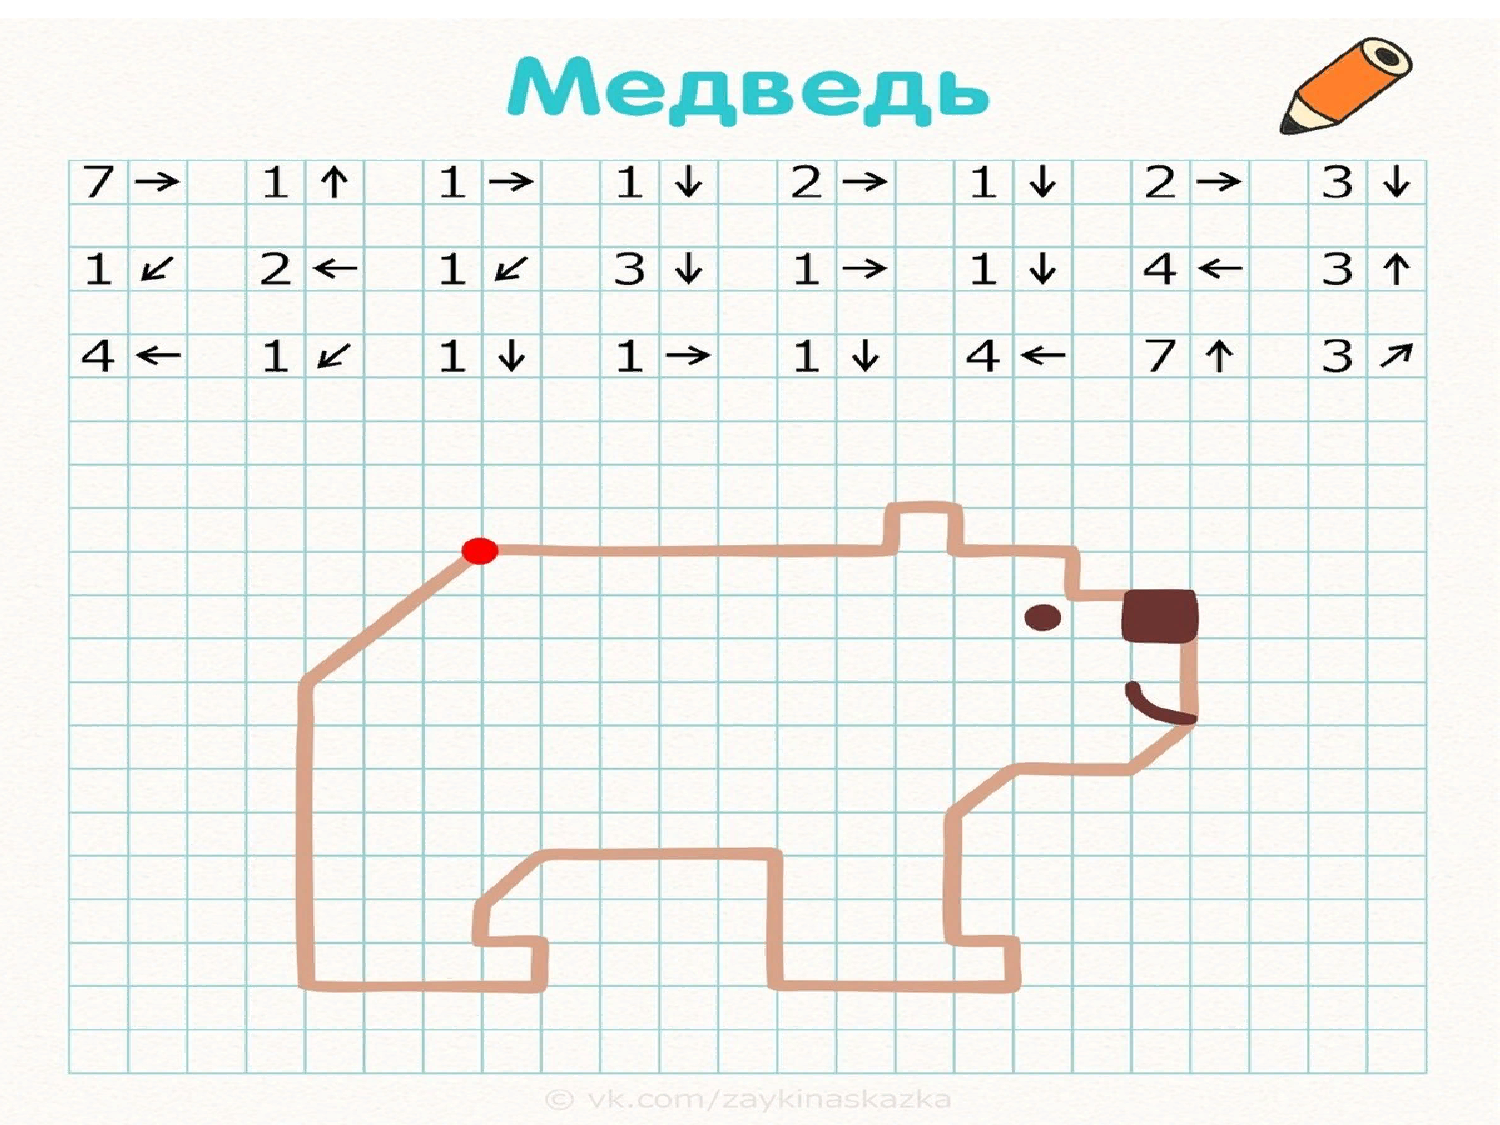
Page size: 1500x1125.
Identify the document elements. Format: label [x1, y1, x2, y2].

list [0, 18, 1500, 1125]
